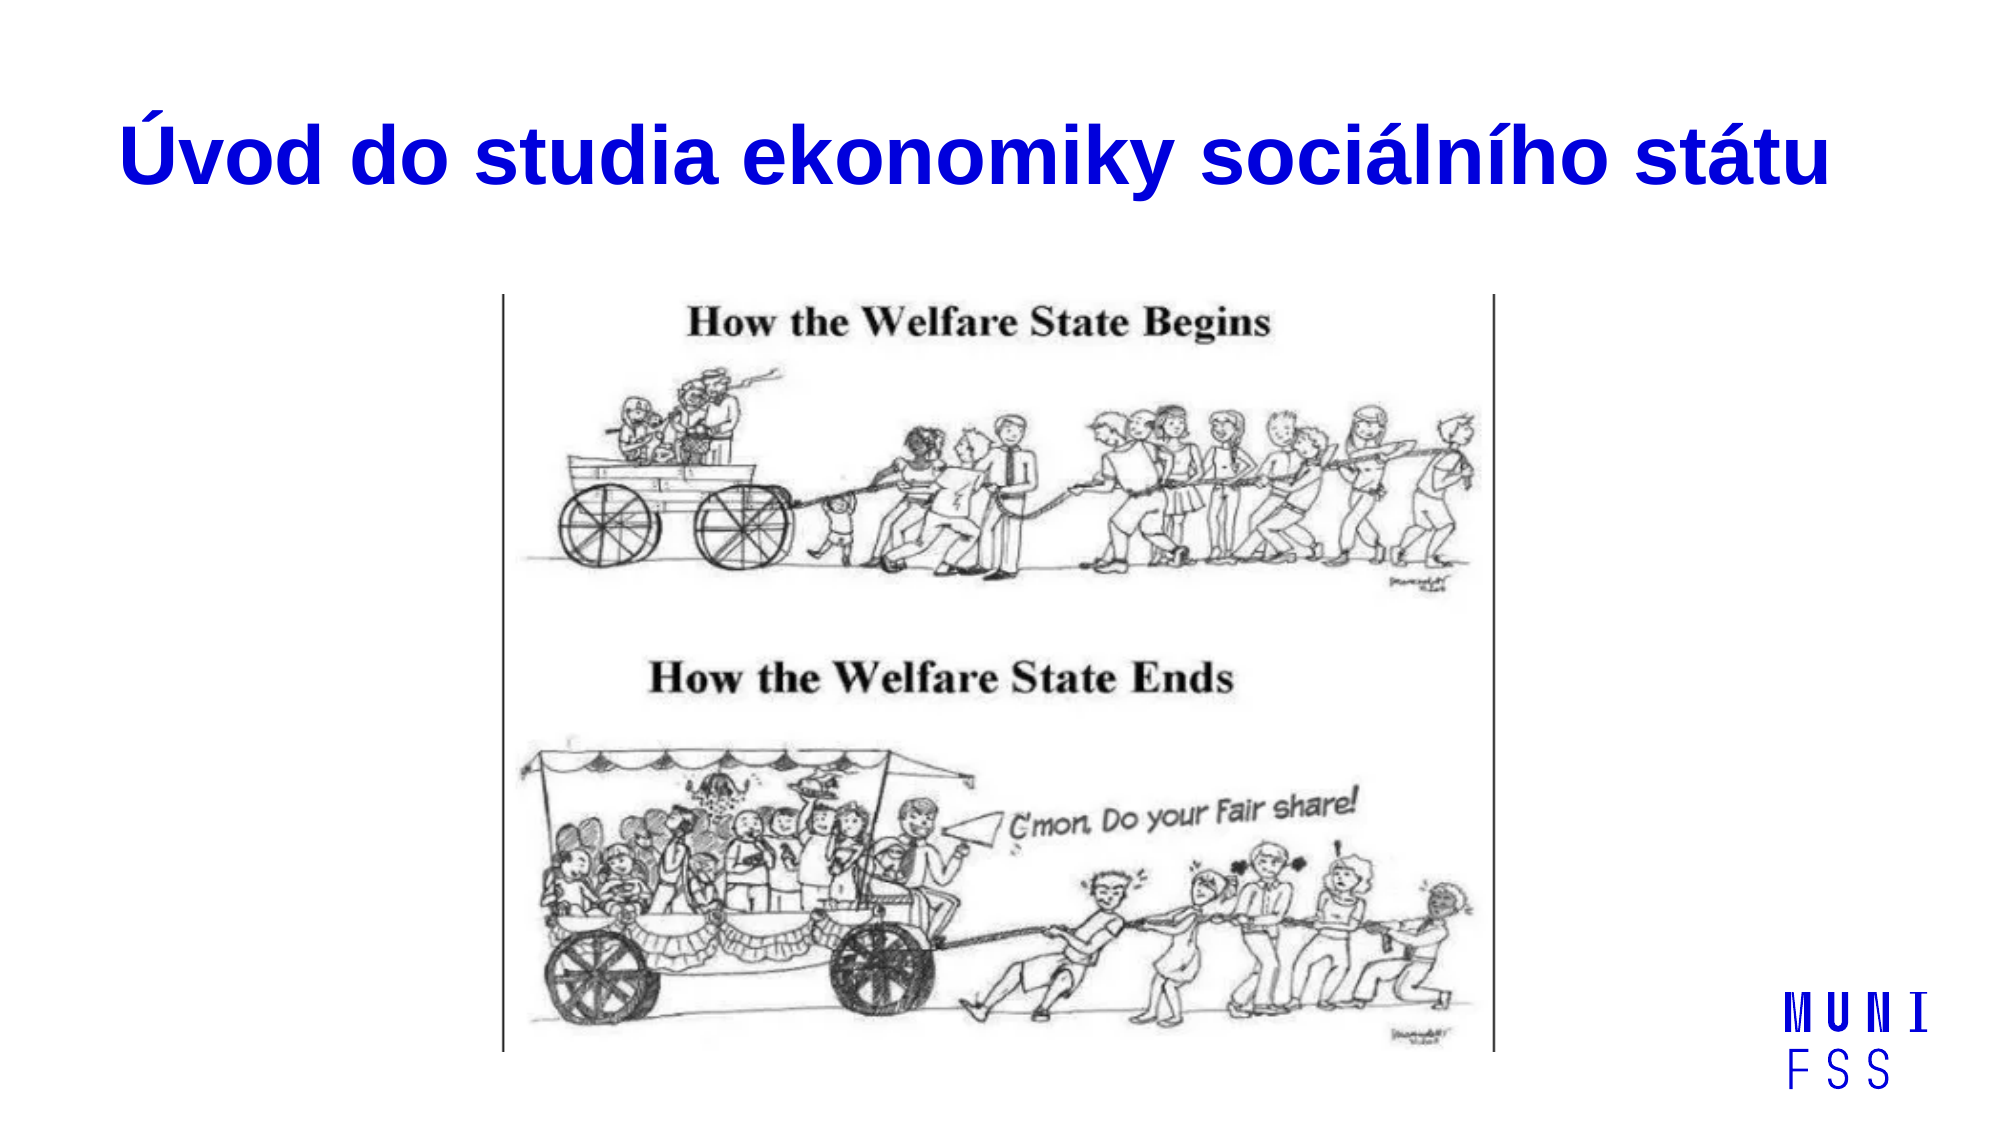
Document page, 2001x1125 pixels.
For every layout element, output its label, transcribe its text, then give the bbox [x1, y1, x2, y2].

title Úvod do studia ekonomiky sociálního státu [118, 118, 1883, 193]
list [496, 294, 1503, 1052]
